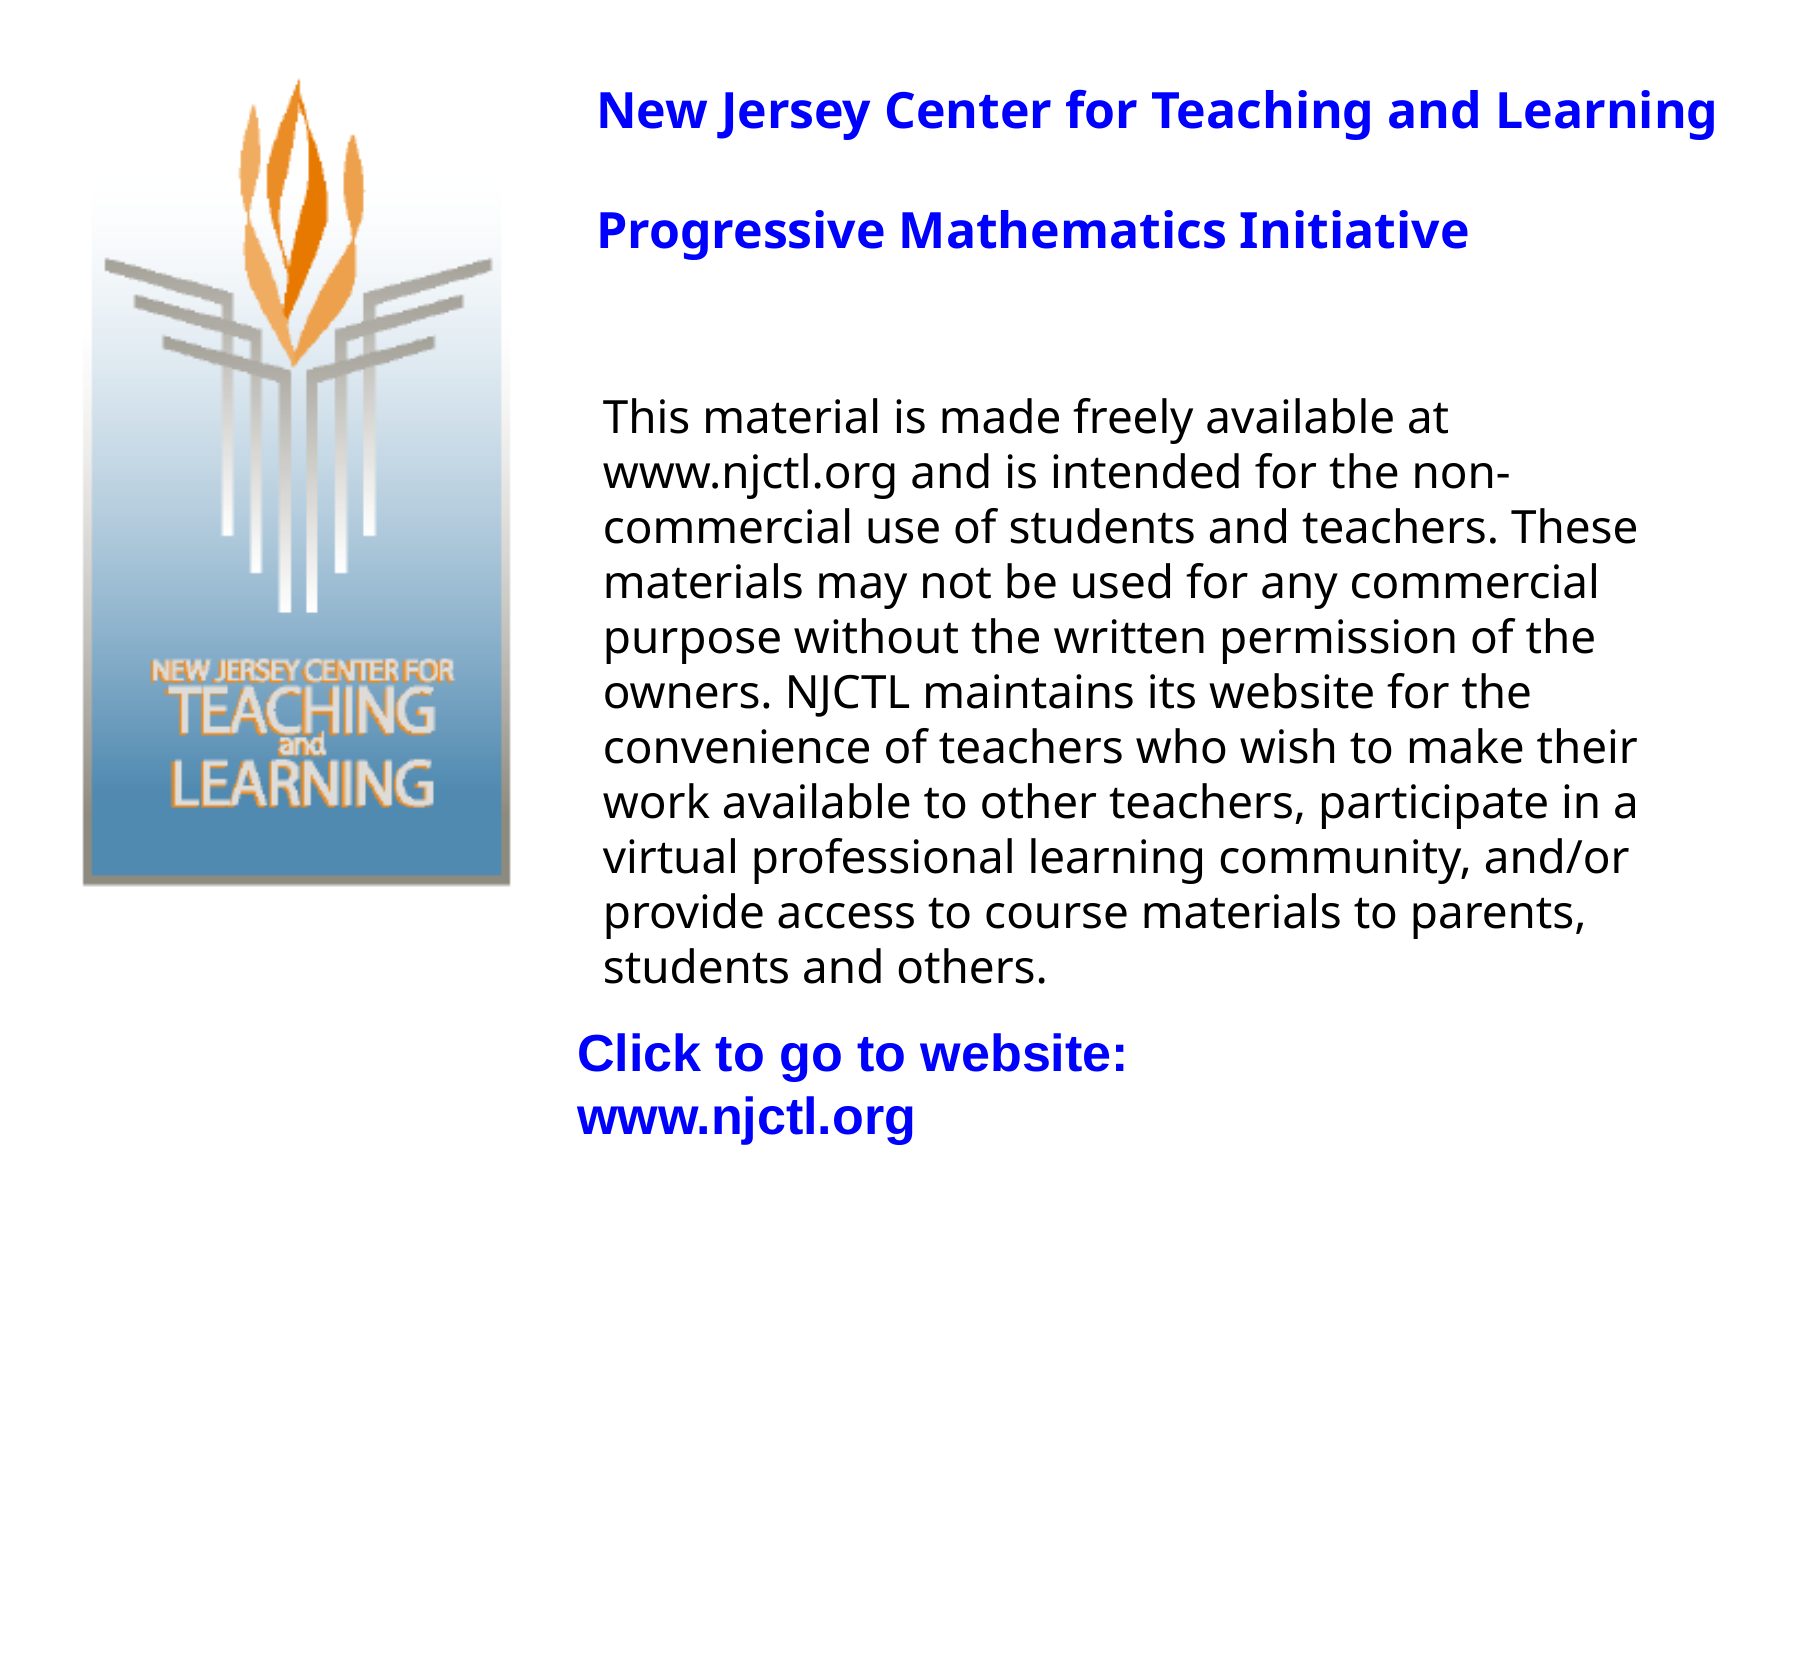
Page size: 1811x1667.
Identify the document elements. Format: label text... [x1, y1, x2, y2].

picture [17, 70, 561, 911]
text_box New Jersey Center for Teaching and Learning Progressive Mathematics Initiative [580, 70, 1811, 267]
text_box Click to go to website: www.njctl.org [561, 1011, 1218, 1153]
text_box This material is made freely available at www.njctl.org and is intended for the non-commercial use of students and teachers. These materials may not be used for any commercial purpose without the written permission of the owners. NJCTL maintains its website for the convenience of teachers who wish to make their work available to other teachers, participate in a virtual professional learning community, and/or provide access to course materials to parents, students and others. [587, 379, 1768, 1001]
